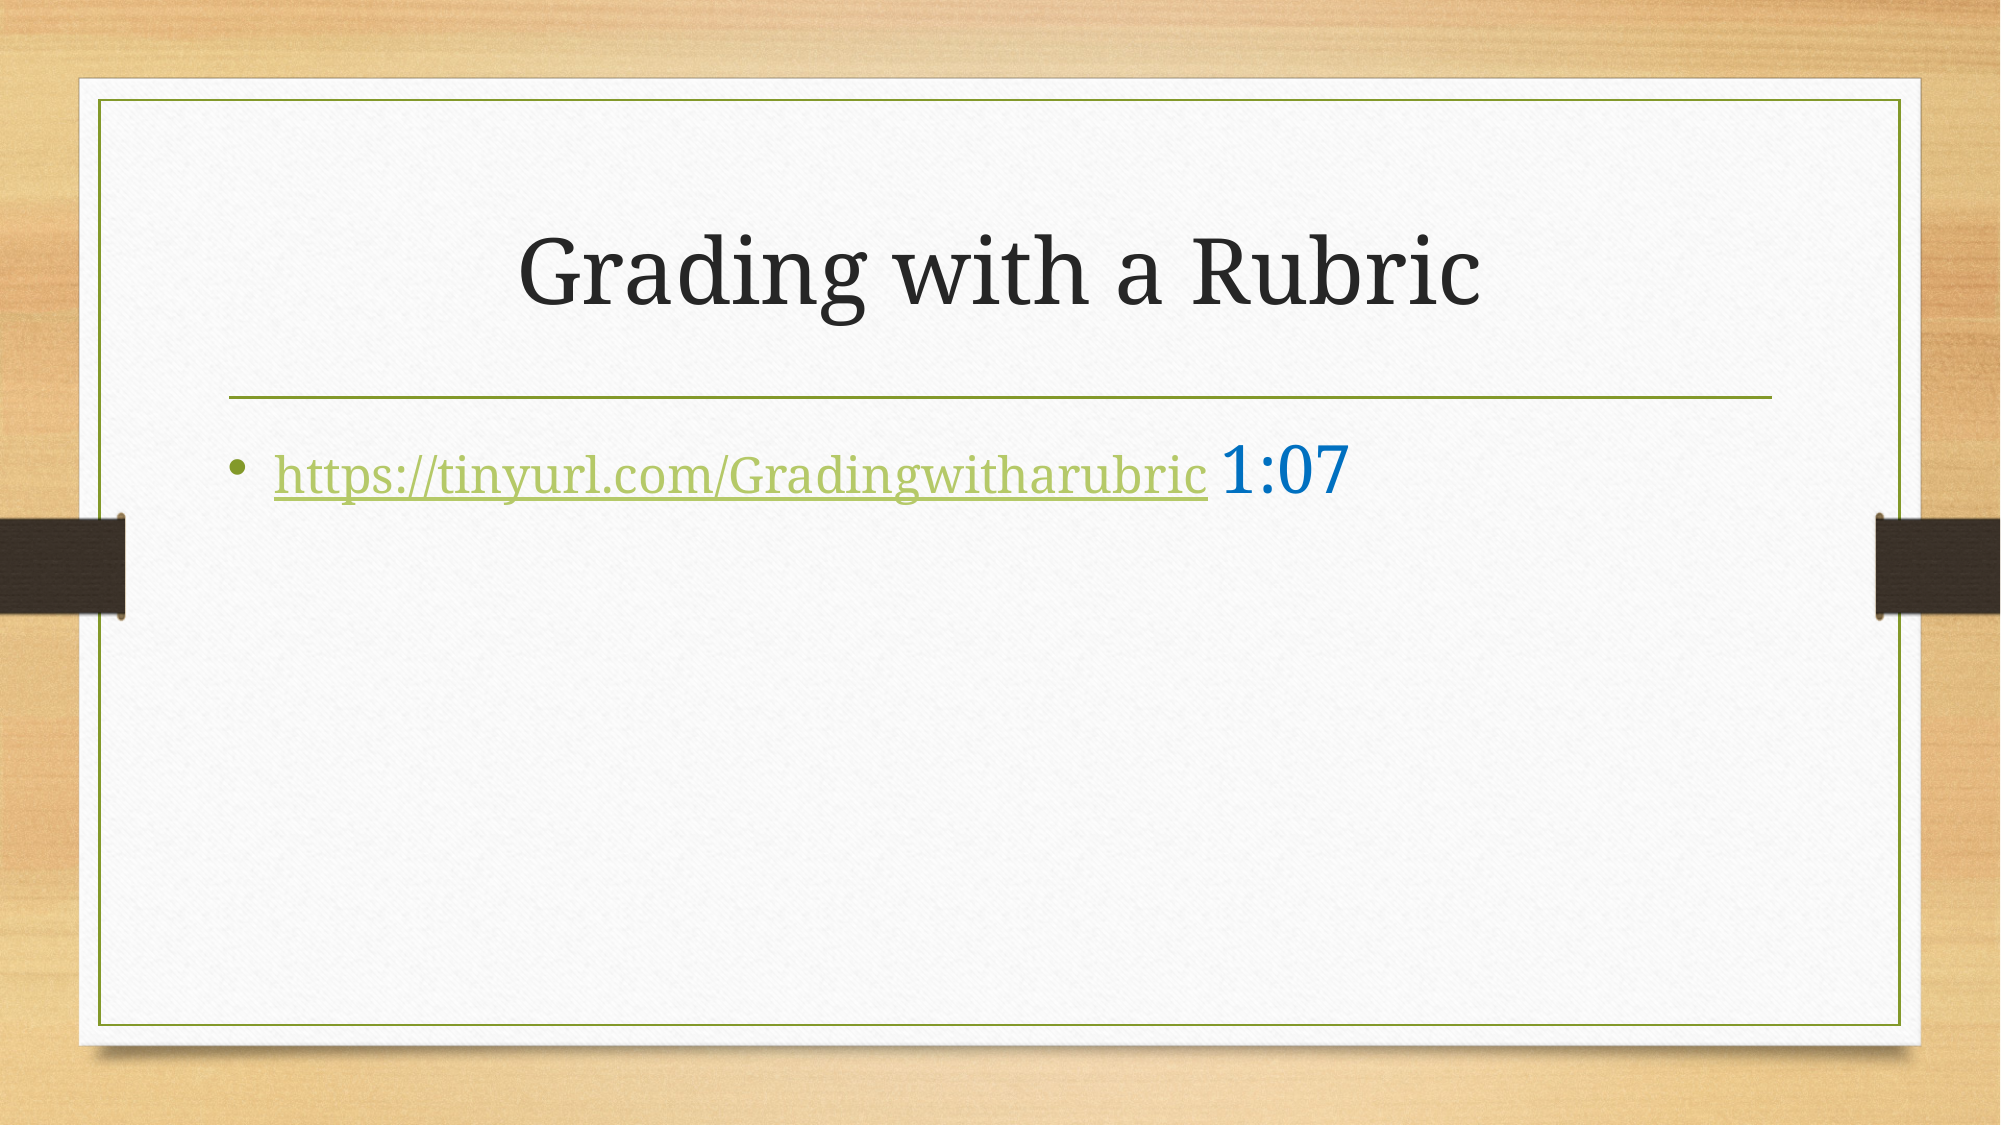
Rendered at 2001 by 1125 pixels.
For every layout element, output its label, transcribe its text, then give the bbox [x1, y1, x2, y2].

list https://tinyurl.com/Gradingwitharubric 1:07 [212, 419, 1788, 964]
picture [0, 0, 2001, 1125]
title Grading with a Rubric [212, 161, 1788, 375]
